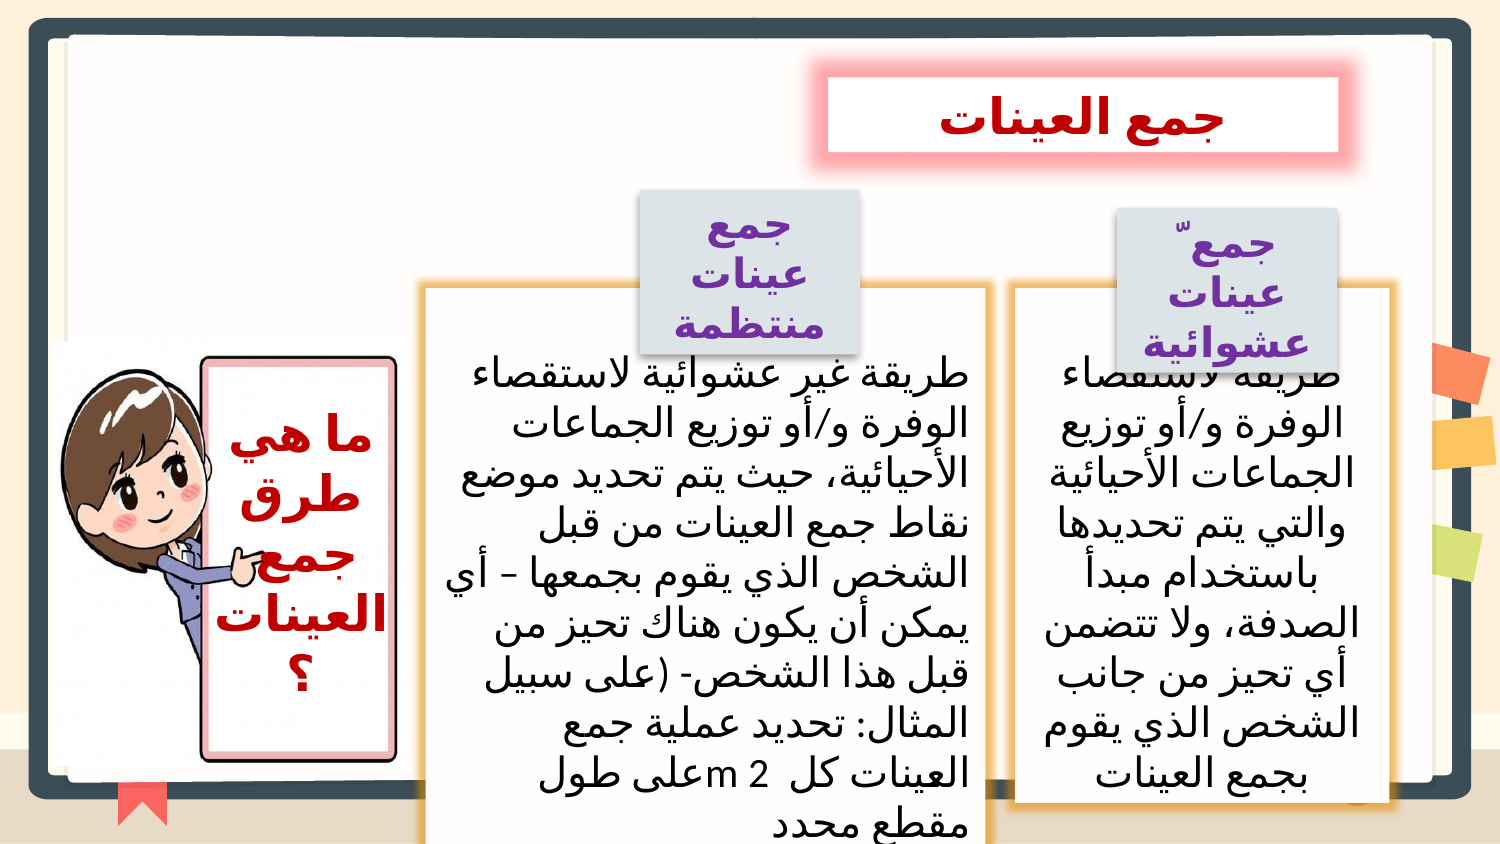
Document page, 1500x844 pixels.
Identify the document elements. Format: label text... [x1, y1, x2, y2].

text_box طريقة غير عشوائية لاستقصاء الوفرة و/أو توزيع الجماعات الأحيائية، حيث يتم تحديد موضع نقاط جمع العينات من قبل الشخص الذي يقوم بجمعها – أي يمكن أن يكون هناك تحيز من قبل هذا الشخص- (على سبيل المثال: تحديد عملية جمع العينات كل 2 mعلى طول مقطع محدد [425, 288, 986, 844]
text_box جمع ّ عينات عشوائية [1117, 207, 1338, 373]
text_box جمع العينات [828, 77, 1339, 153]
text_box جمع عينات منتظمة [639, 189, 861, 355]
text_box طريقة لاستقصاء الوفرة و/أو توزيع الجماعات الأحيائية والتي يتم تحديدها باستخدام مبدأ الصدفة، ولا تتضمن أي تحيز من جانب الشخص الذي يقوم بجمع العينات [1015, 288, 1390, 803]
picture [52, 340, 406, 766]
